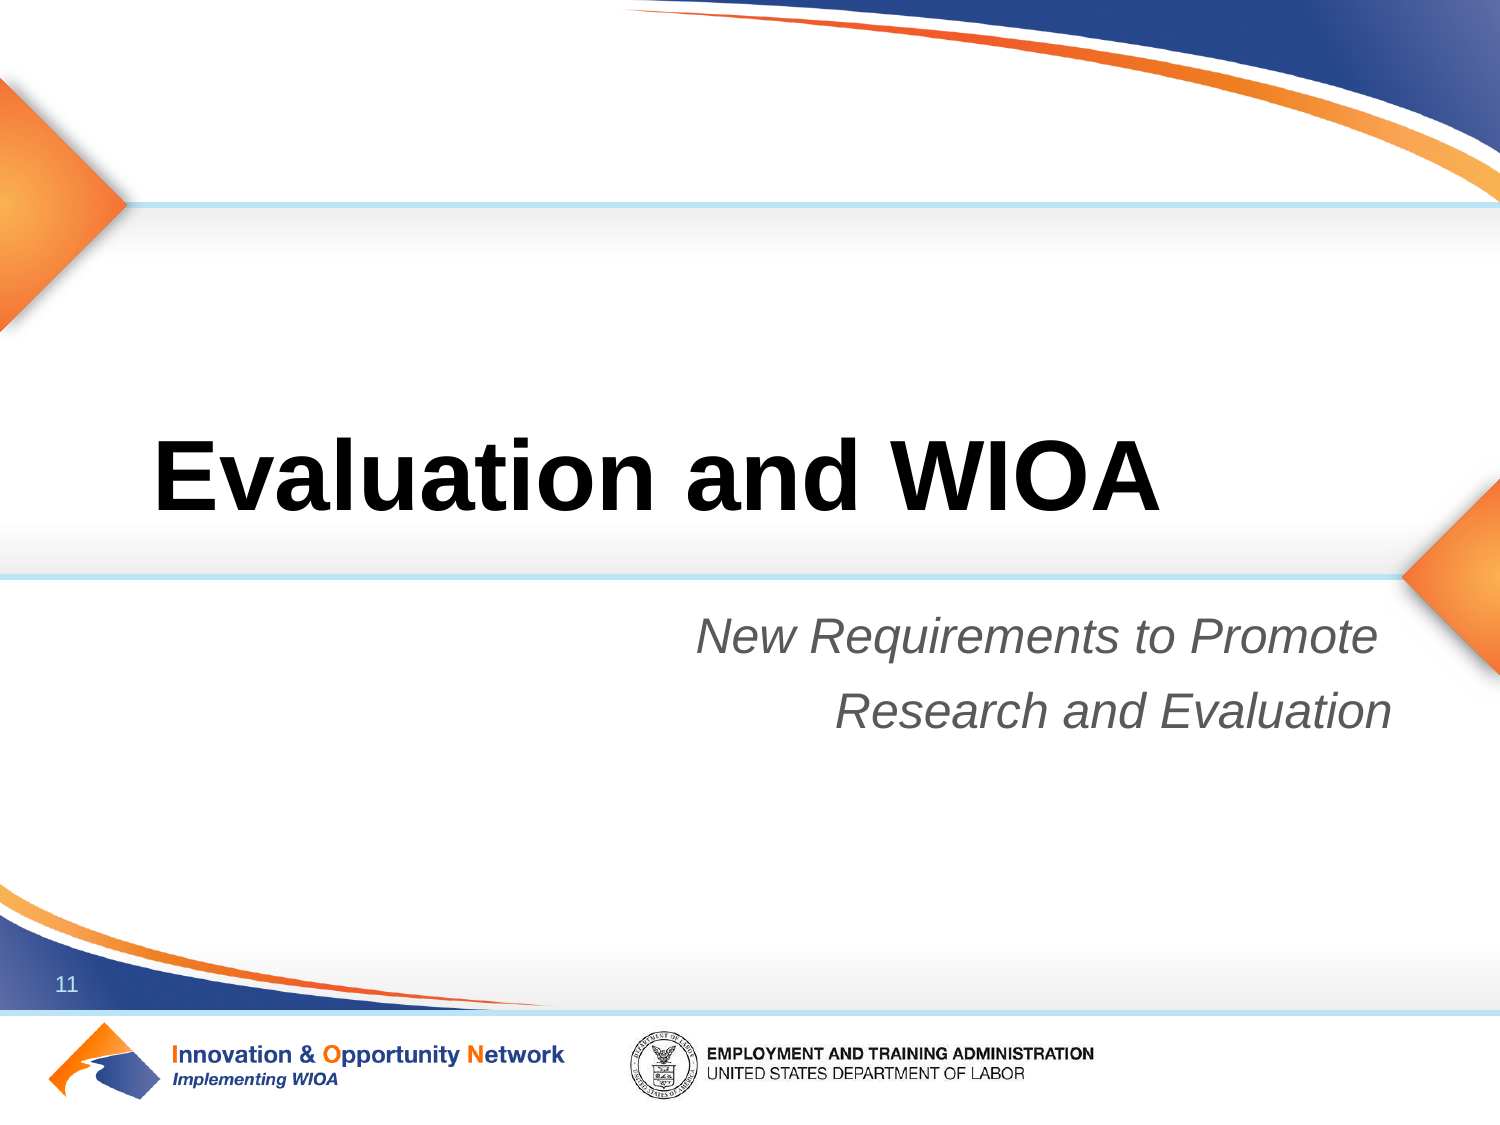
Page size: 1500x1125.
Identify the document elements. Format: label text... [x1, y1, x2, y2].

title Evaluation and WIOA [138, 280, 1361, 540]
picture [628, 1025, 1097, 1101]
picture [0, 882, 573, 1010]
picture [39, 1016, 576, 1107]
list New Requirements to Promote Research and Evaluation [385, 603, 1409, 749]
picture [589, 0, 1500, 202]
